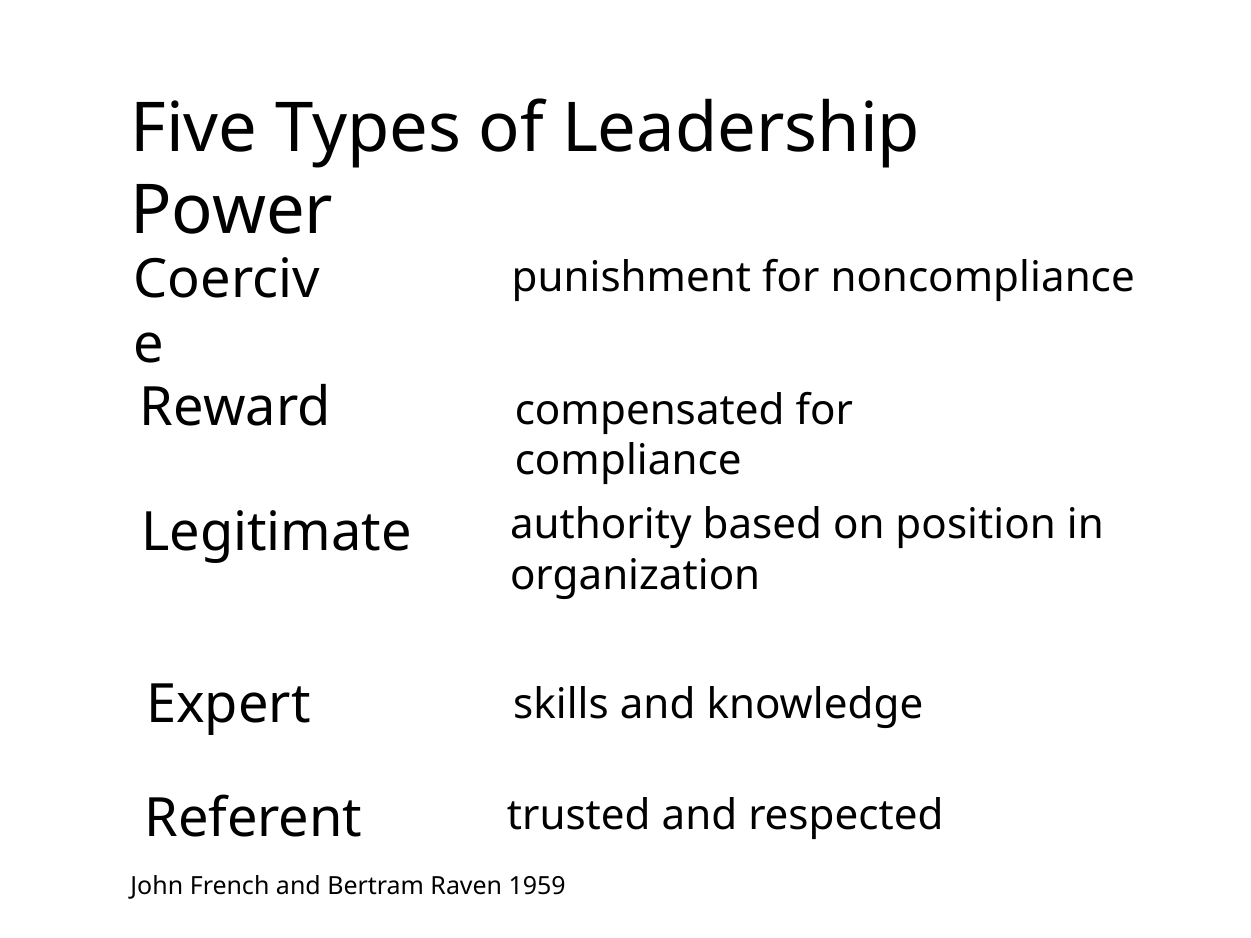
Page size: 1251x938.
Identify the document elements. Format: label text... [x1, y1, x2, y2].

text_box authority based on position in organization [495, 488, 1149, 605]
text_box trusted and respected [492, 779, 961, 845]
text_box John French and Bertram Raven 1959 [115, 862, 585, 908]
text_box Legitimate [126, 488, 483, 569]
text_box Reward [124, 364, 364, 444]
text_box punishment for noncompliance [496, 242, 1168, 308]
text_box Coercive [118, 235, 364, 381]
text_box skills and knowledge [498, 668, 968, 734]
text_box compensated for compliance [500, 374, 1097, 488]
text_box Referent [129, 774, 599, 855]
text_box Expert [131, 660, 364, 741]
text_box Five Types of Leadership Power [115, 74, 1152, 255]
